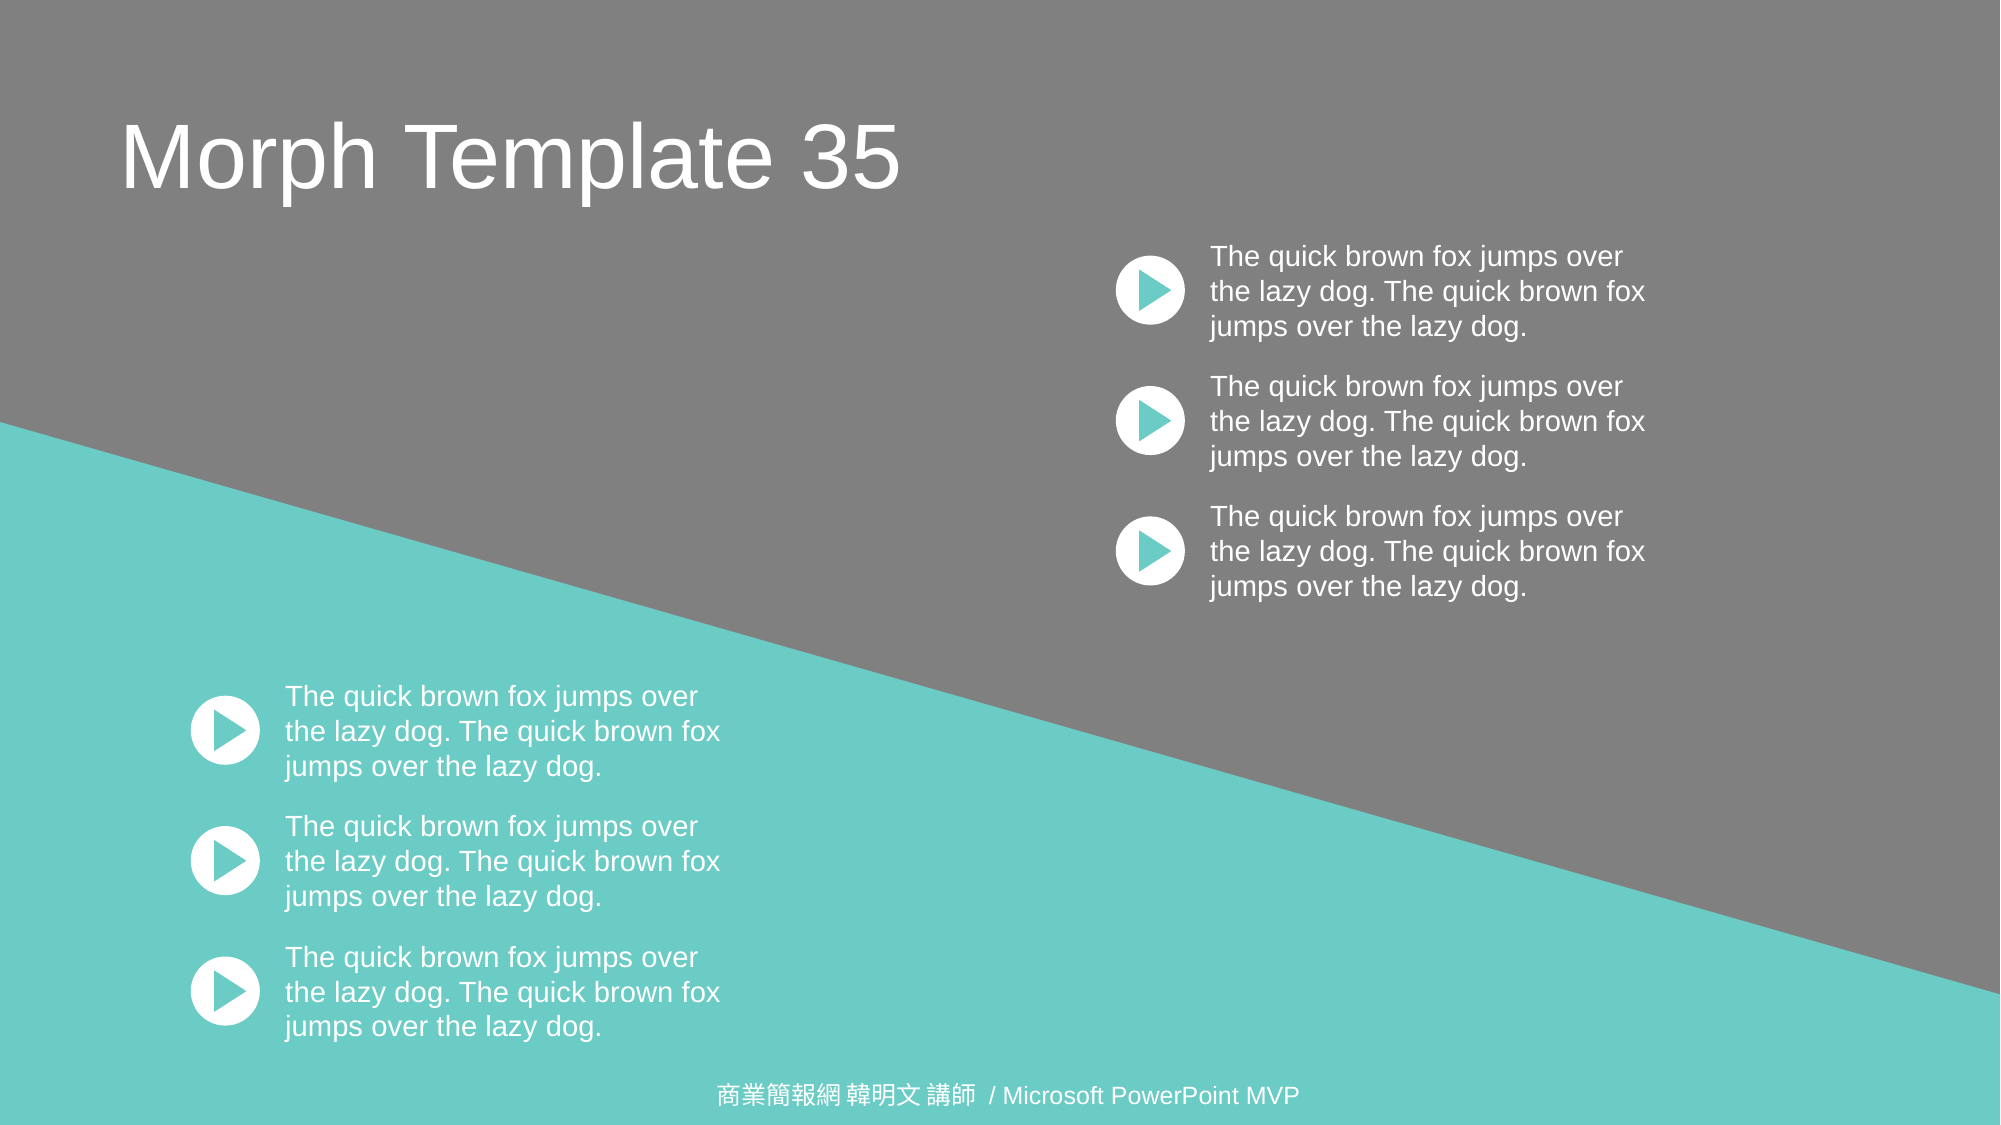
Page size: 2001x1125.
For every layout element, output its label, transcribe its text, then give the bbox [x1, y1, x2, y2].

text_box The quick brown fox jumps over the lazy dog. The quick brown fox jumps over the lazy dog. [1195, 490, 1684, 610]
text_box [1114, 254, 1186, 326]
footer 商業簡報網 韓明文 講師 / Microsoft PowerPoint MVP [671, 1065, 1347, 1125]
text_box The quick brown fox jumps over the lazy dog. The quick brown fox jumps over the lazy dog. [1195, 359, 1684, 480]
text_box The quick brown fox jumps over the lazy dog. The quick brown fox jumps over the lazy dog. [270, 930, 759, 1051]
text_box [189, 694, 261, 766]
text_box [1114, 384, 1186, 457]
text_box [214, 970, 247, 1012]
text_box Morph Template 35 [104, 89, 964, 215]
text_box [189, 955, 261, 1027]
text_box [1139, 399, 1172, 442]
text_box [189, 825, 261, 897]
text_box [1139, 269, 1172, 311]
text_box The quick brown fox jumps over the lazy dog. The quick brown fox jumps over the lazy dog. [270, 800, 759, 920]
text_box [1139, 530, 1172, 572]
text_box [214, 840, 247, 882]
text_box [214, 709, 247, 751]
text_box The quick brown fox jumps over the lazy dog. The quick brown fox jumps over the lazy dog. [1195, 229, 1684, 350]
text_box [0, 422, 2000, 1125]
text_box The quick brown fox jumps over the lazy dog. The quick brown fox jumps over the lazy dog. [270, 669, 759, 790]
text_box [1114, 515, 1186, 587]
